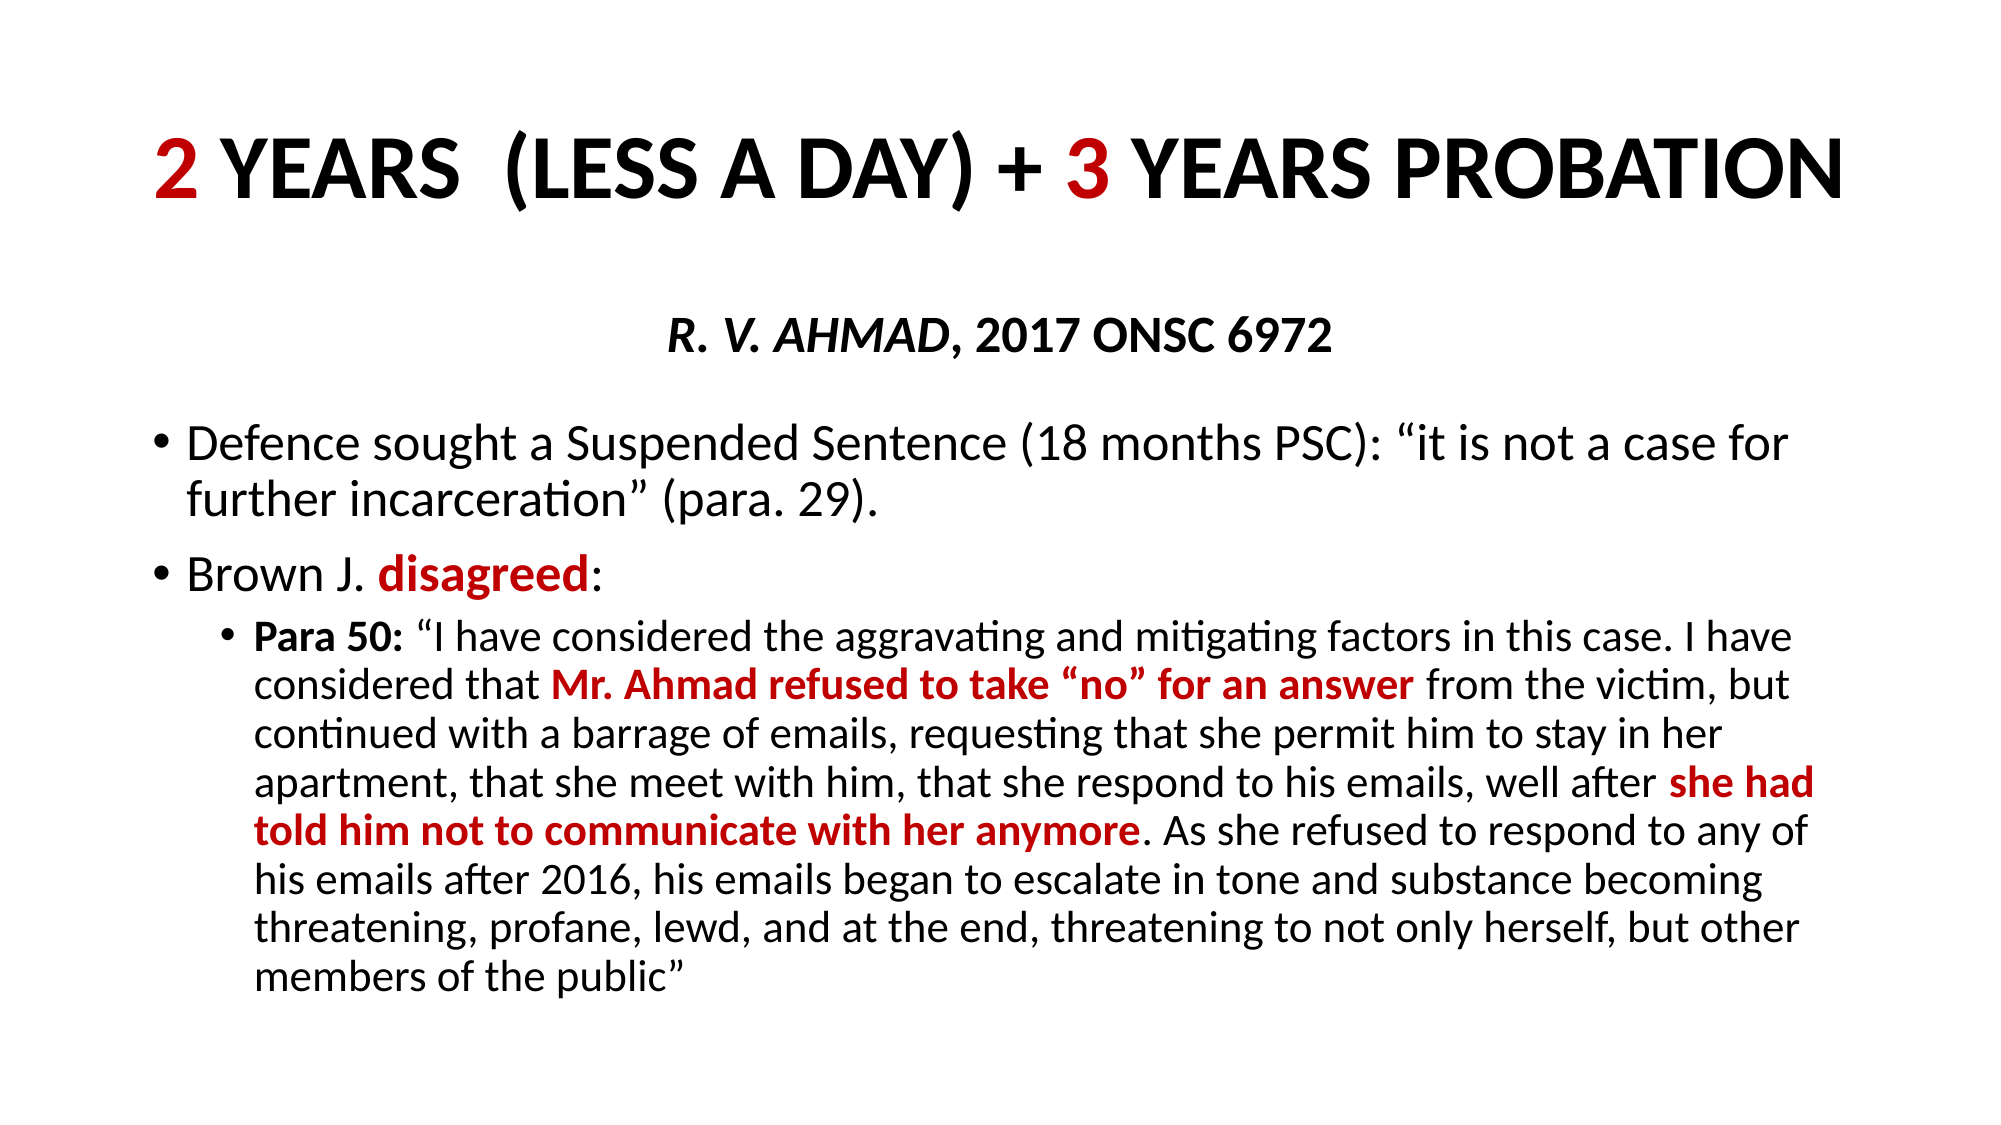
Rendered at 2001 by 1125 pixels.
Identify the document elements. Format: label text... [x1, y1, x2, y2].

list R. V. AHMAD, 2017 ONSC 6972 Defence sought a Suspended Sentence (18 months PSC): “it is not a case for further incarceration” (para. 29). Brown J. disagreed: Para 50: “I have considered the aggravating and mitigating factors in this case. I have considered that Mr. Ahmad refused to take “no” for an answer from the victim, but continued with a barrage of emails, requesting that she permit him to stay in her apartment, that she meet with him, that she respond to his emails, well after she had told him not to communicate with her anymore. As she refused to respond to any of his emails after 2016, his emails began to escalate in tone and substance becoming threatening, profane, lewd, and at the end, threatening to not only herself, but other members of the public” [137, 299, 1863, 1014]
title 2 YEARS (LESS A DAY) + 3 YEARS PROBATION [137, 59, 1863, 278]
